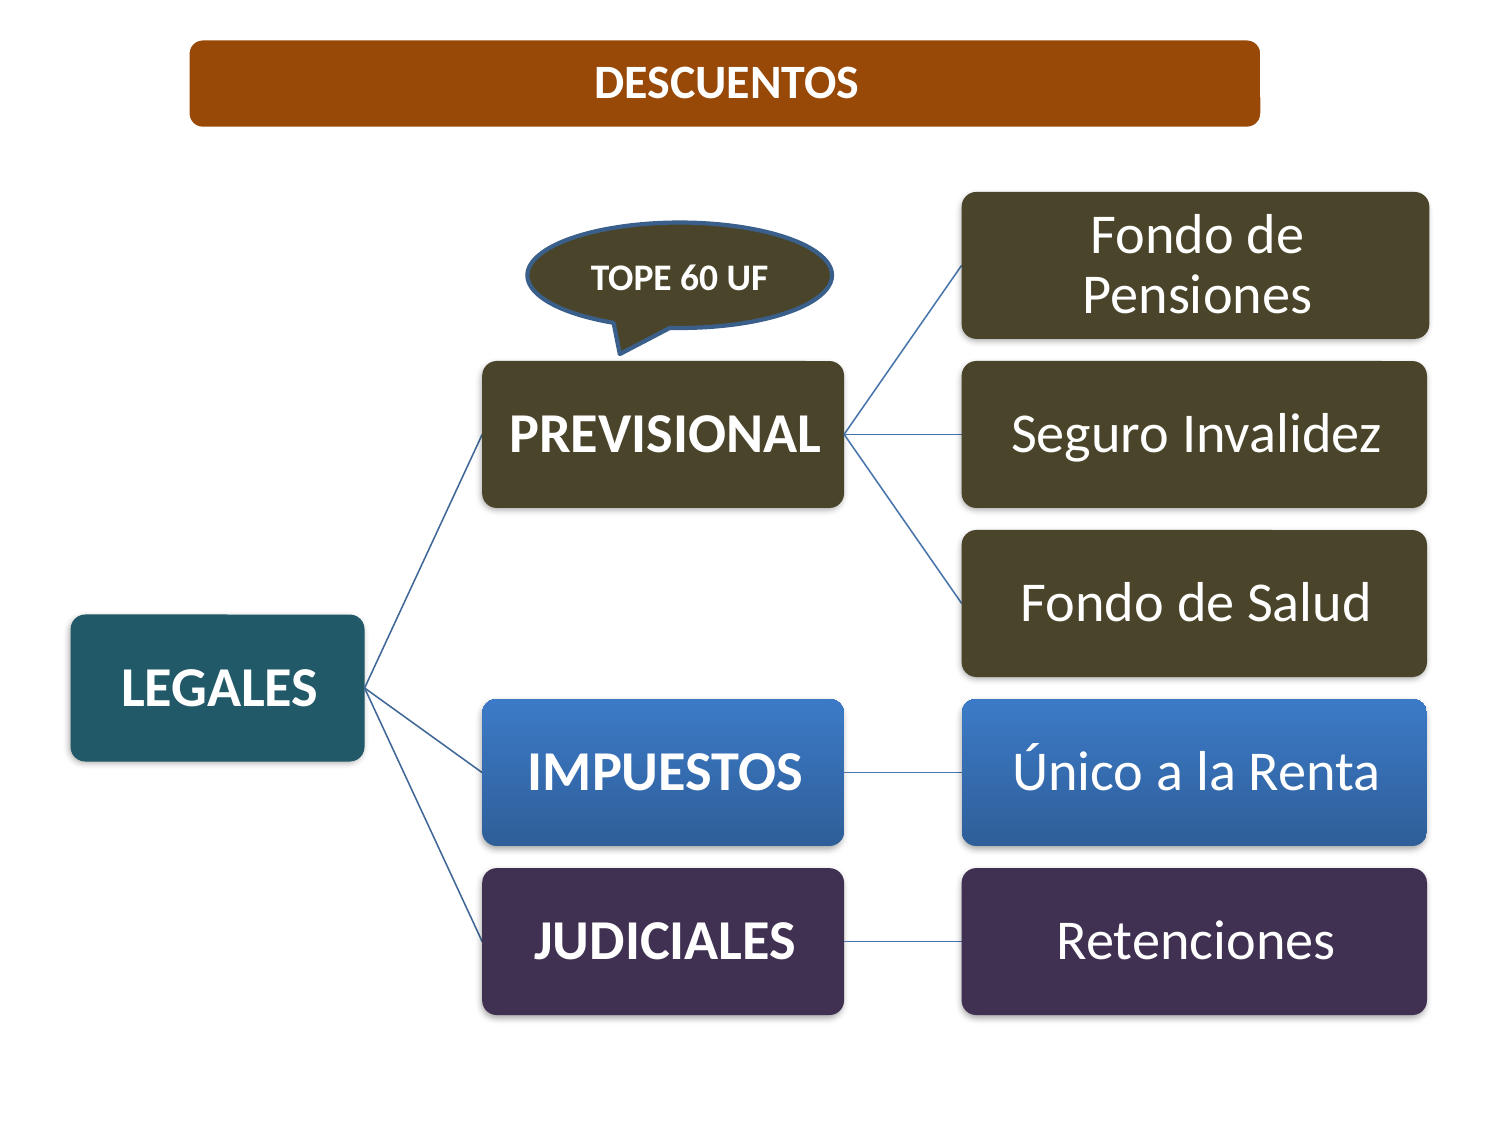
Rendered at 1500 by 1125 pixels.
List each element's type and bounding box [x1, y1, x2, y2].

text_box [187, 34, 1263, 130]
text_box [70, 163, 1430, 1044]
